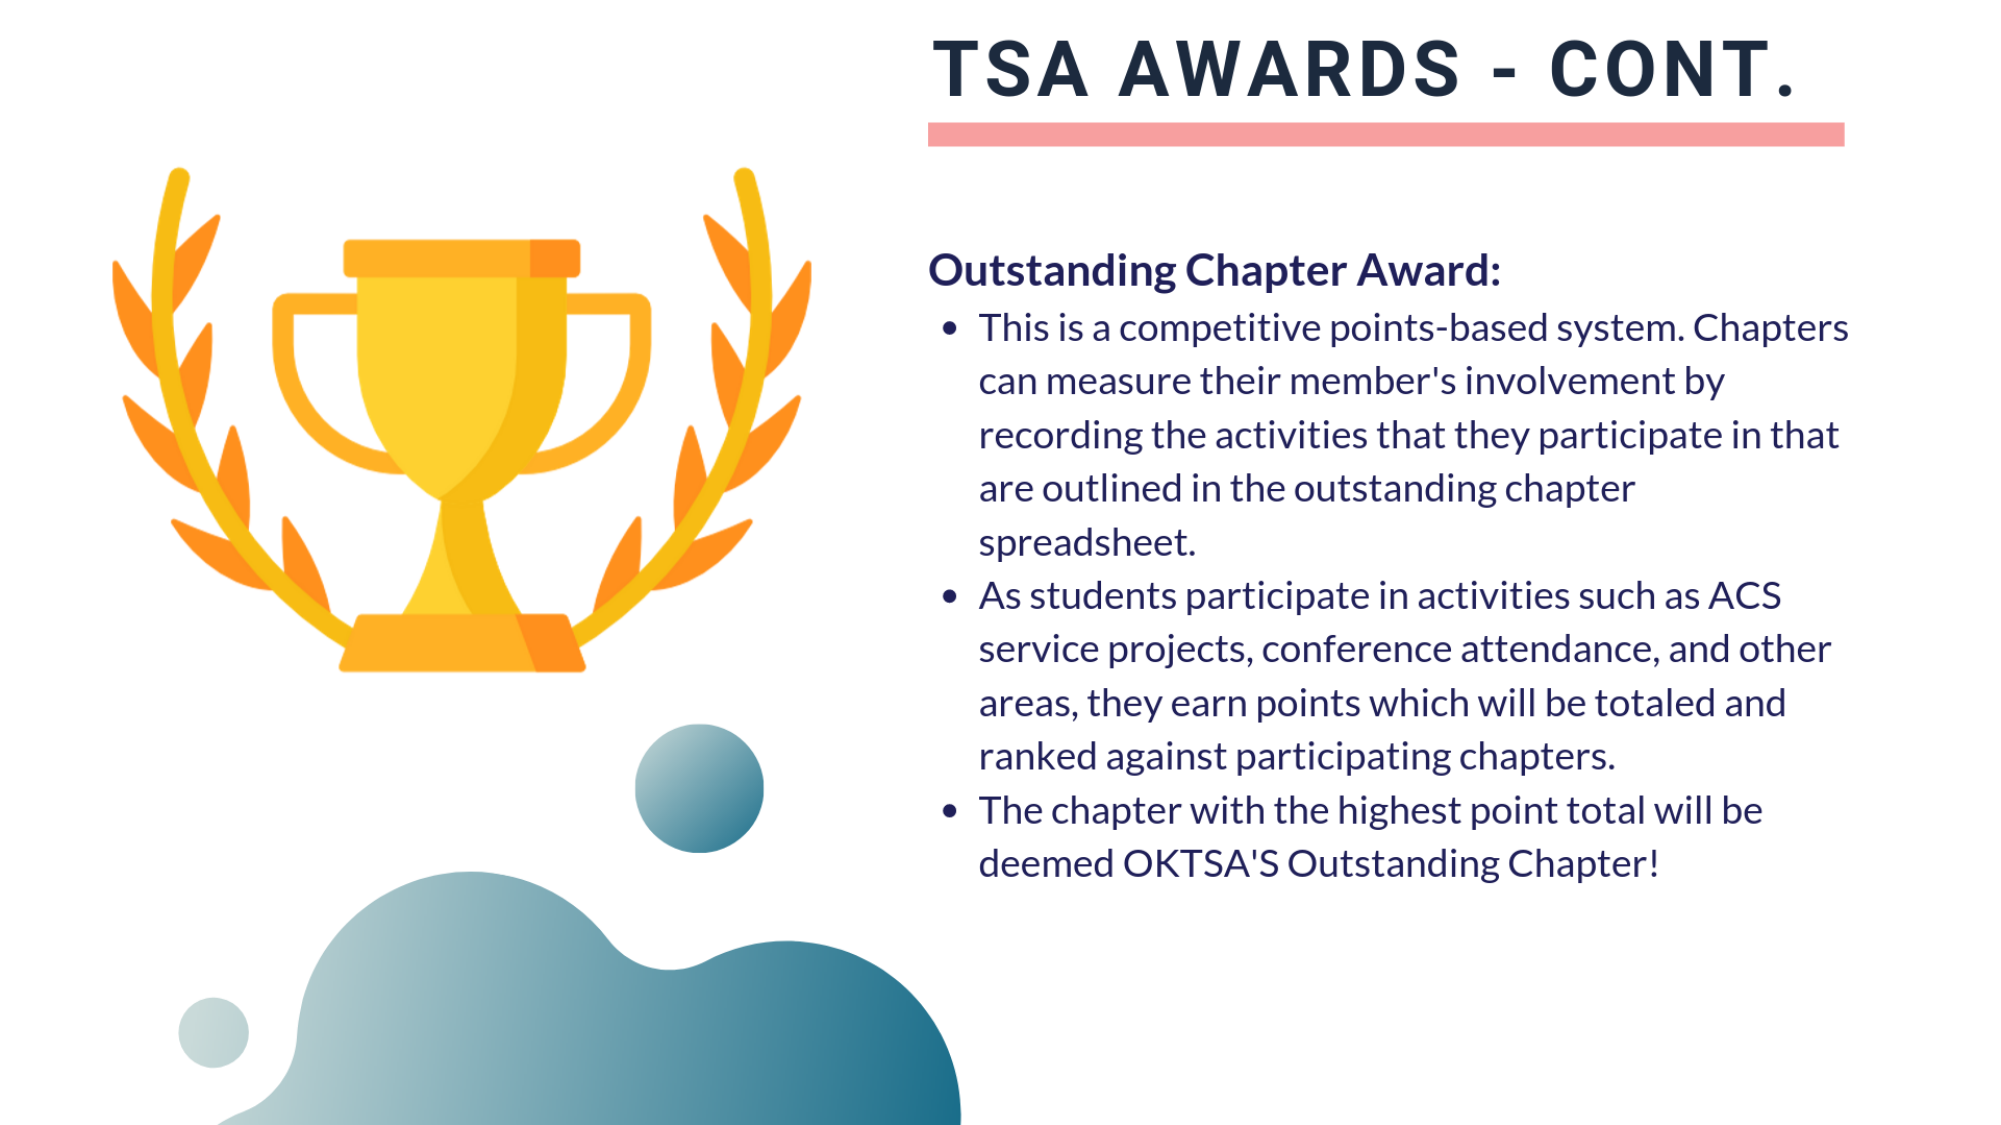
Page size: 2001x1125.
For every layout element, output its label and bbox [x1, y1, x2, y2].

list [0, 0, 2000, 1125]
